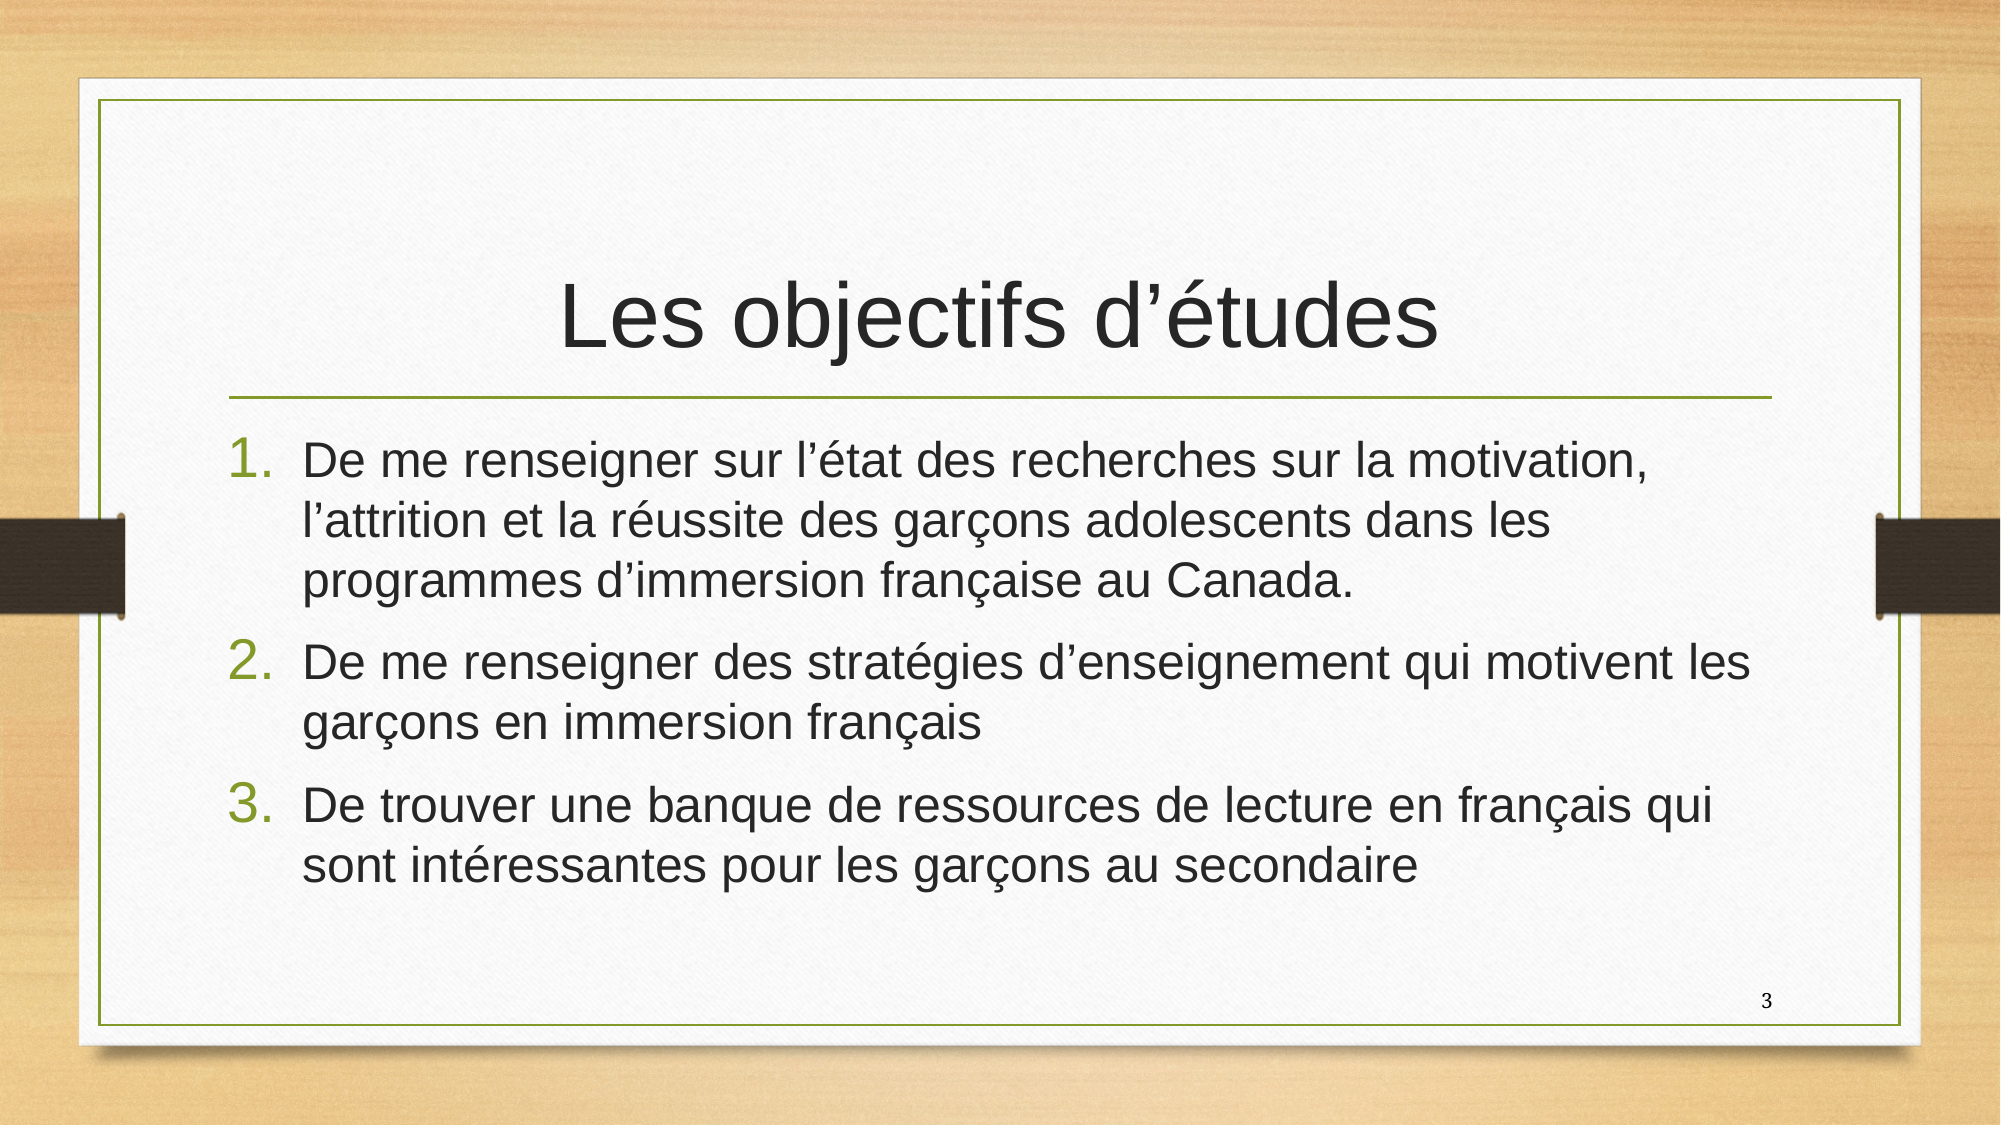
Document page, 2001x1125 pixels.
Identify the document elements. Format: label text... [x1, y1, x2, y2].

title Les objectifs d’études [212, 204, 1788, 418]
picture [0, 0, 2001, 1125]
list De me renseigner sur l’état des recherches sur la motivation, l’attrition et la réussite des garçons adolescents dans les programmes d’immersion française au Canada. De me renseigner des stratégies d’enseignement qui motivent les garçons en immersion français De trouver une banque de ressources de lecture en français qui sont intéressantes pour les garçons au secondaire [212, 419, 1788, 964]
slide_number 3 [1698, 979, 1788, 1025]
